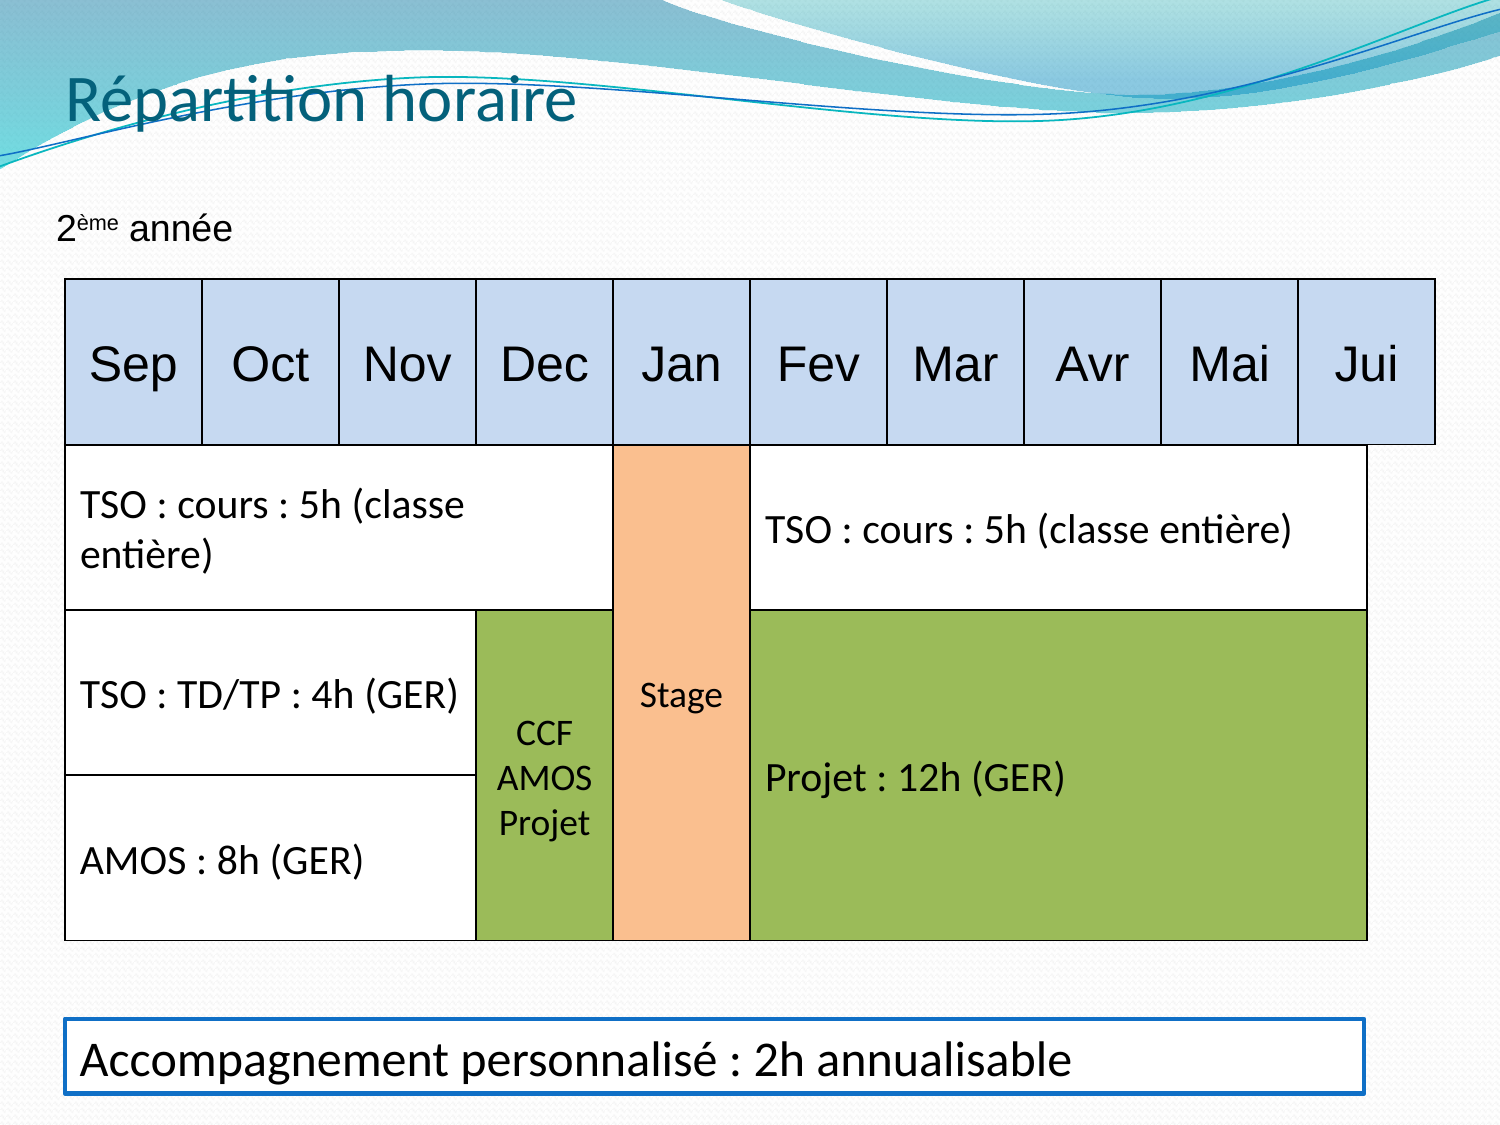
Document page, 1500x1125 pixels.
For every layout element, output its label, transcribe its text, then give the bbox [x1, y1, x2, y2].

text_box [64, 278, 1436, 941]
title Répartition horaire [64, 42, 1416, 136]
text_box Accompagnement personnalisé : 2h annualisable [63, 1017, 1366, 1096]
text_box 2ème année [41, 196, 467, 256]
